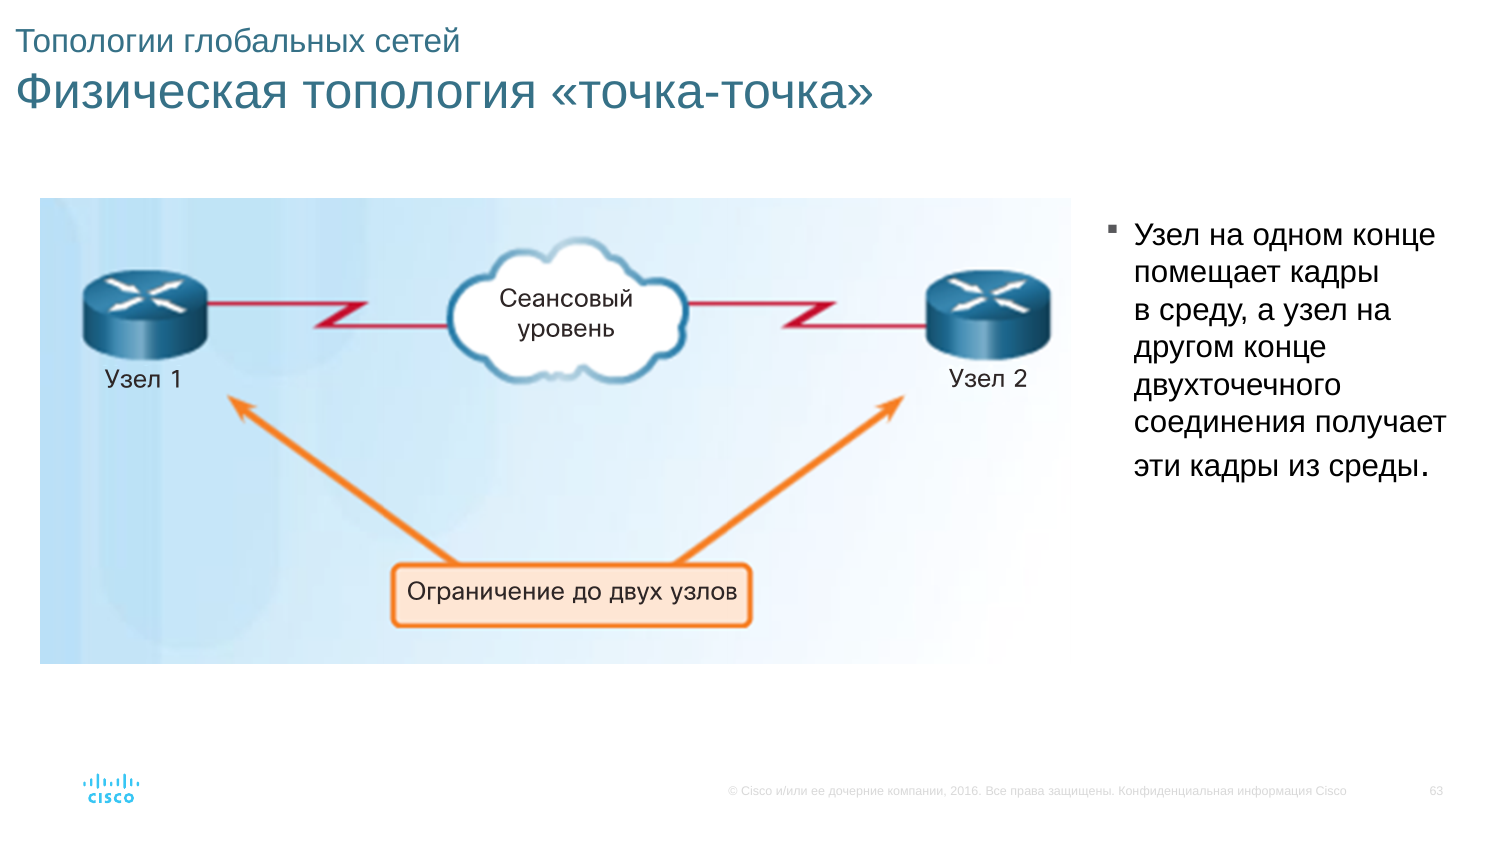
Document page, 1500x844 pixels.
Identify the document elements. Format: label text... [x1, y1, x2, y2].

title Топологии глобальных сетей Физическая топология «точка-точка» [0, 6, 1500, 131]
picture [40, 197, 1071, 664]
list Узел на одном конце помещает кадры в среду, а узел на другом конце двухточечного соединения получает эти кадры из среды. [1091, 206, 1476, 670]
